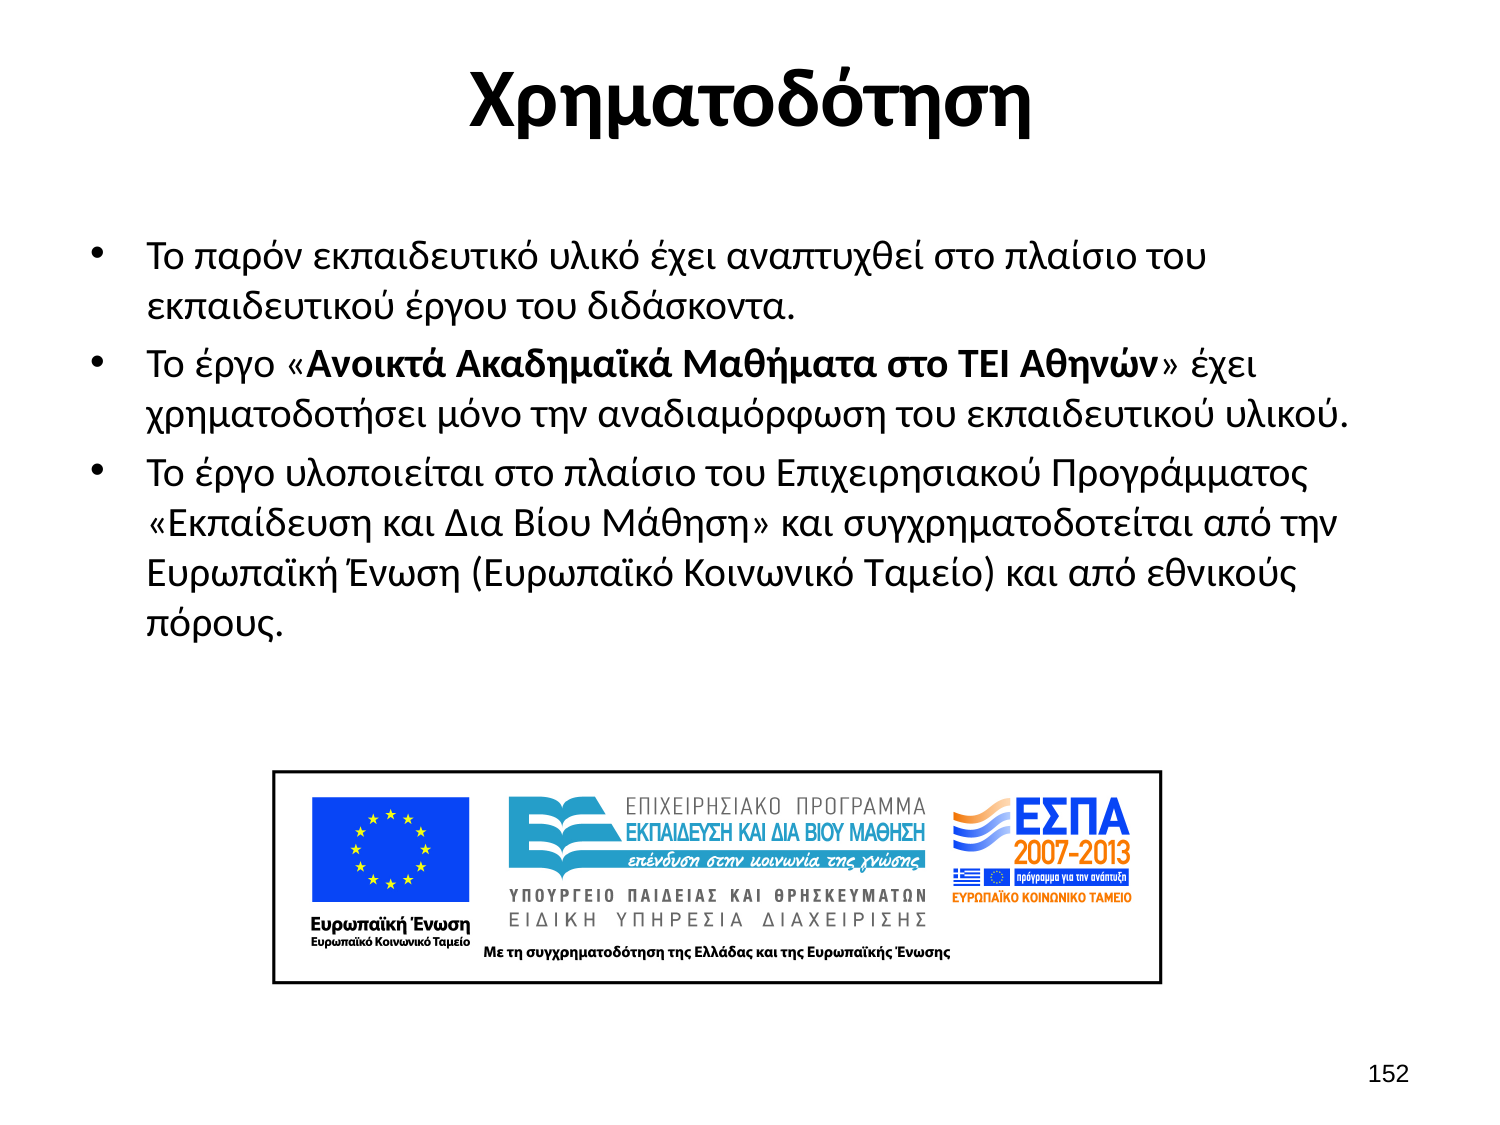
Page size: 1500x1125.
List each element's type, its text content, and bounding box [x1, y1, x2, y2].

slide_number 151 [1074, 1042, 1425, 1103]
list Το παρόν εκπαιδευτικό υλικό έχει αναπτυχθεί στo πλαίσιo του εκπαιδευτικού έργου του διδάσκοντα. Το έργο «Ανοικτά Ακαδημαϊκά Μαθήματα στο ΤΕΙ Αθηνών» έχει χρηματοδοτήσει μόνο την αναδιαμόρφωση του εκπαιδευτικού υλικού. Το έργο υλοποιείται στο πλαίσιο του Επιχειρησιακού Προγράμματος «Εκπαίδευση και Δια Βίου Μάθηση» και συγχρηματοδοτείται από την Ευρωπαϊκή Ένωση (Ευρωπαϊκό Κοινωνικό Ταμείο) και από εθνικούς πόρους. [75, 219, 1425, 963]
title Χρηματοδότηση [76, 19, 1427, 169]
picture [265, 762, 1169, 991]
